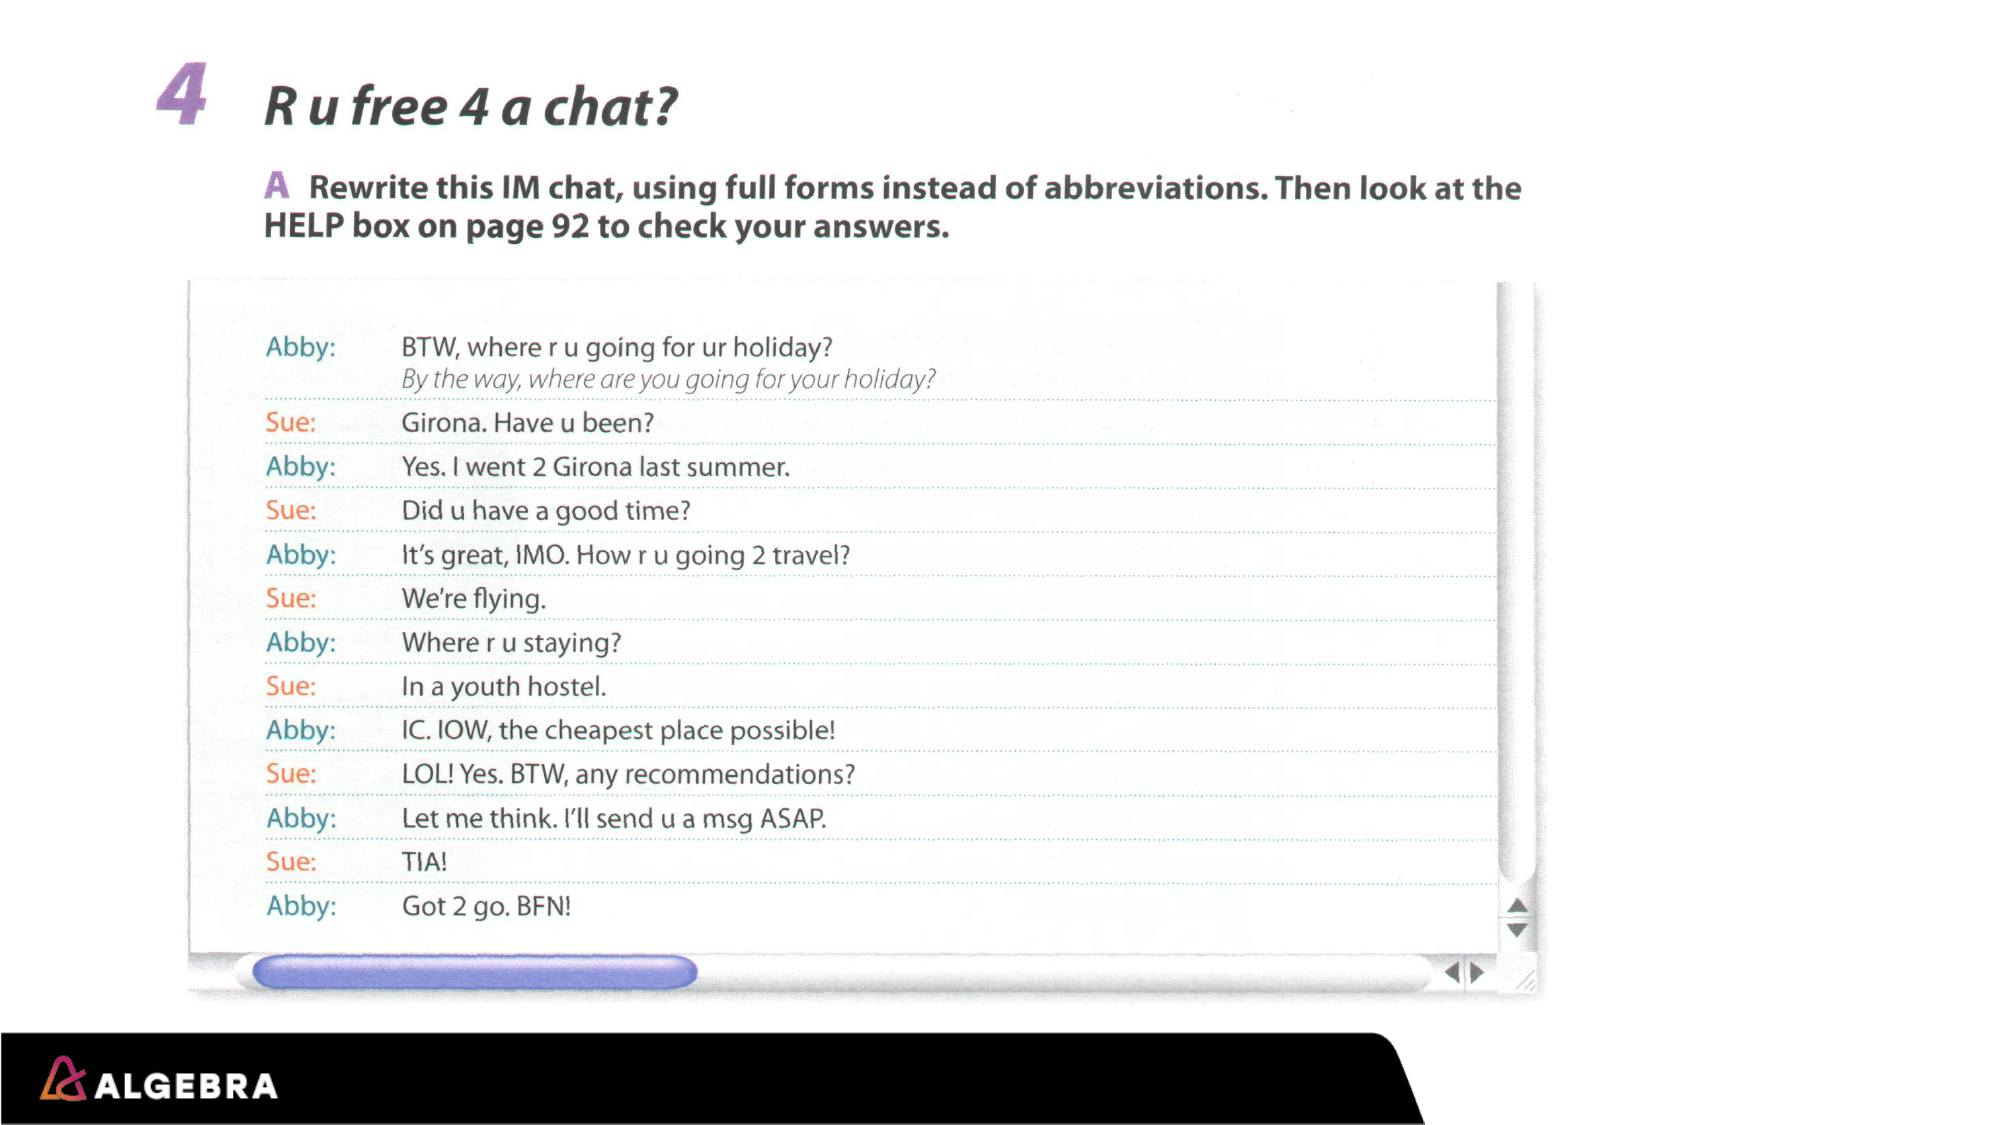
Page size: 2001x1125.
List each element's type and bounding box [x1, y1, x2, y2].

picture [0, 1032, 1425, 1125]
list [143, 62, 1571, 1014]
